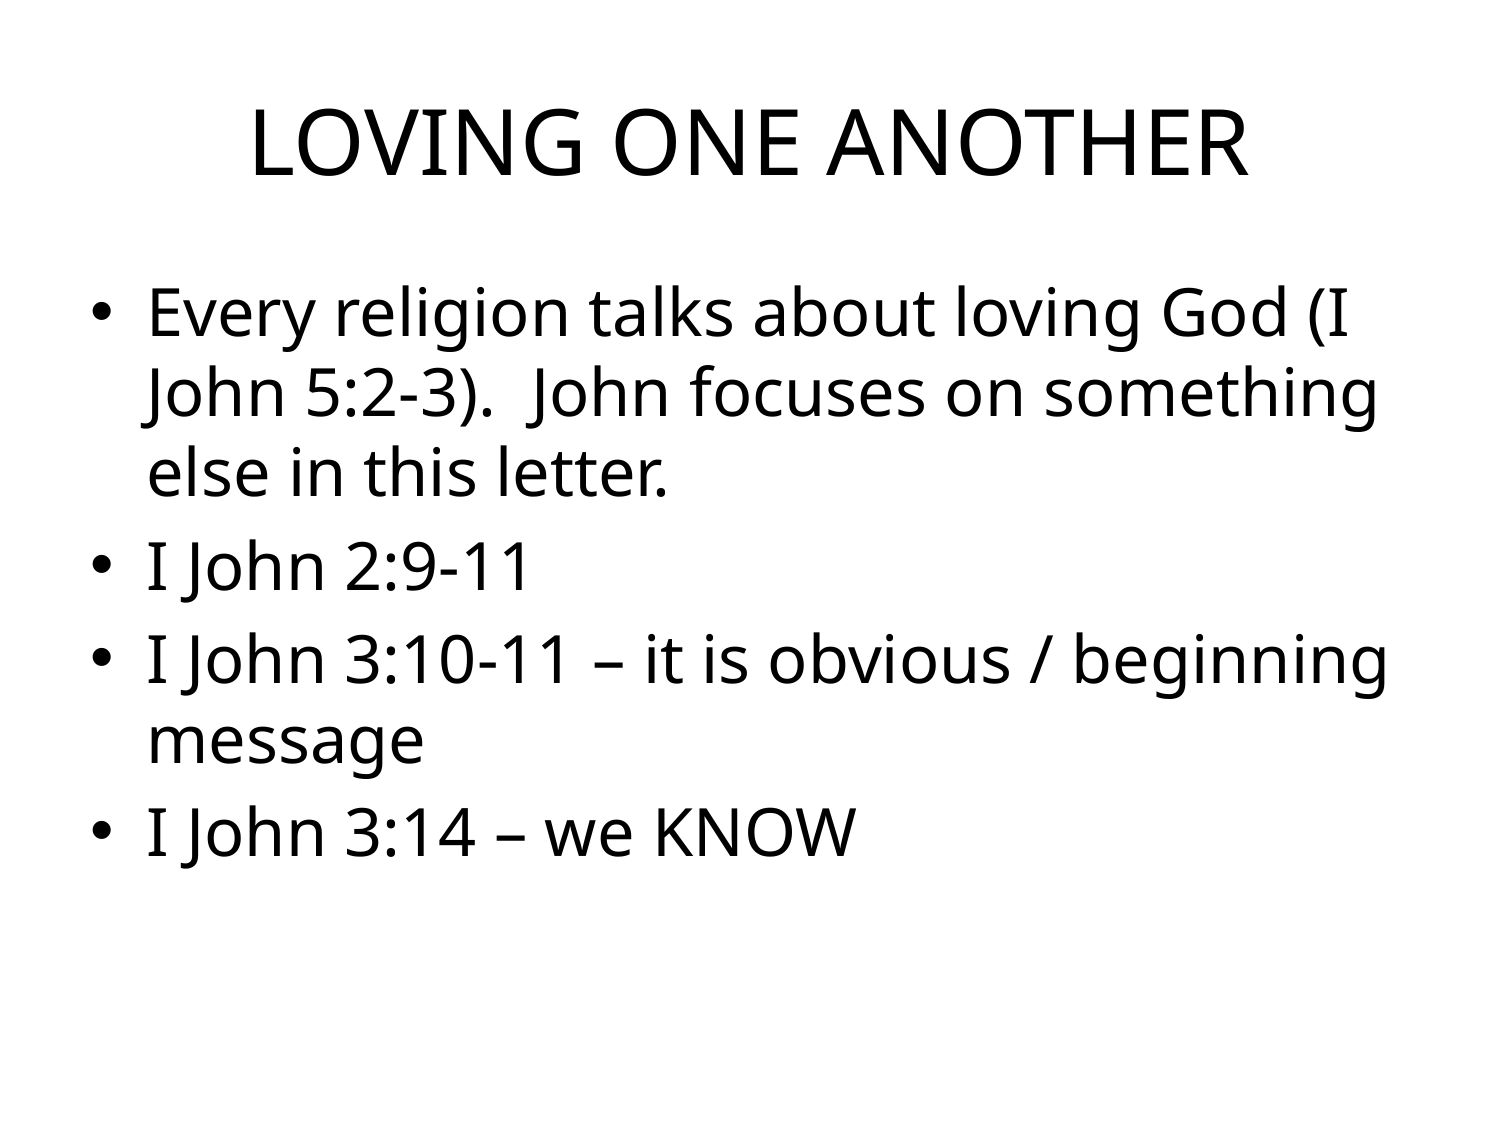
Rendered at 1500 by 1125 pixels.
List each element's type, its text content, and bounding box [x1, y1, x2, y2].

list Every religion talks about loving God (I John 5:2-3). John focuses on something else in this letter. I John 2:9-11 I John 3:10-11 – it is obvious / beginning message I John 3:14 – we KNOW [75, 262, 1425, 1005]
title LOVING ONE ANOTHER [75, 45, 1425, 233]
